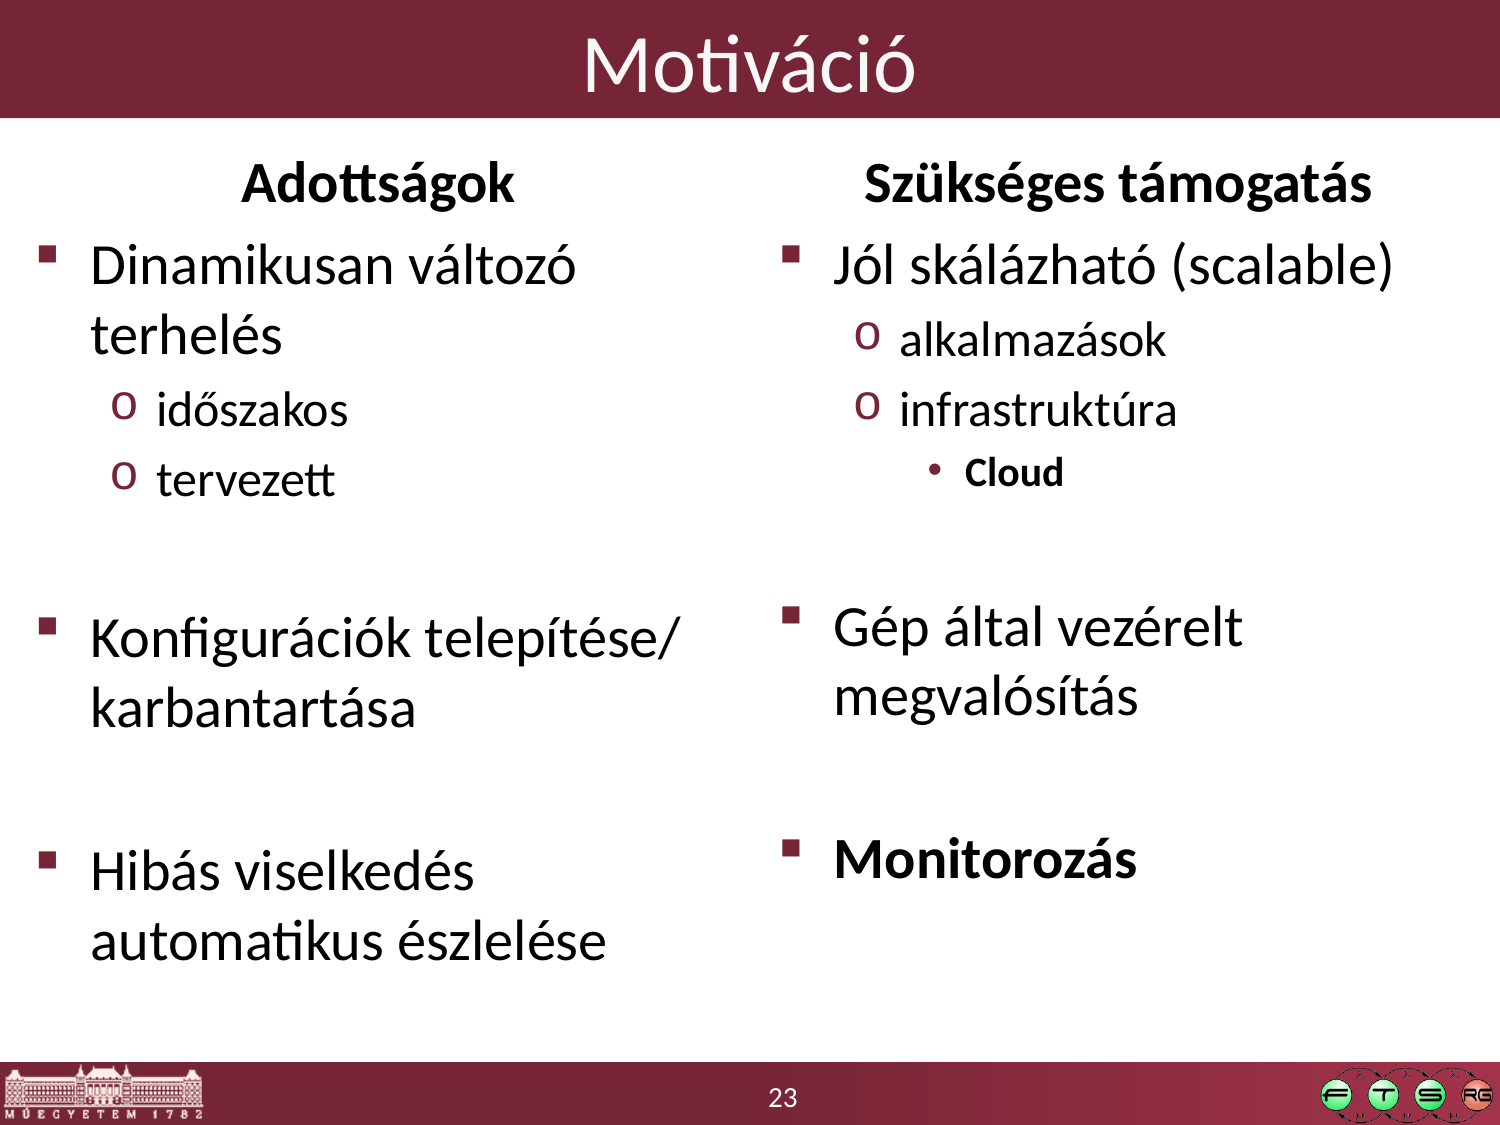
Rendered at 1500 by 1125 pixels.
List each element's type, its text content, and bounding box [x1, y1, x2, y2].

list Szükséges támogatás Jól skálázható (scalable) alkalmazások infrastruktúra Cloud Gép által vezérelt megvalósítás Monitorozás [762, 137, 1475, 1042]
picture [0, 1063, 209, 1123]
title Motiváció [0, 0, 1500, 119]
list Adottságok Dinamikusan változó terhelés időszakos tervezett Konfigurációk telepítése/ karbantartása Hibás viselkedés automatikus észlelése [19, 137, 738, 1042]
picture [1318, 1065, 1494, 1125]
